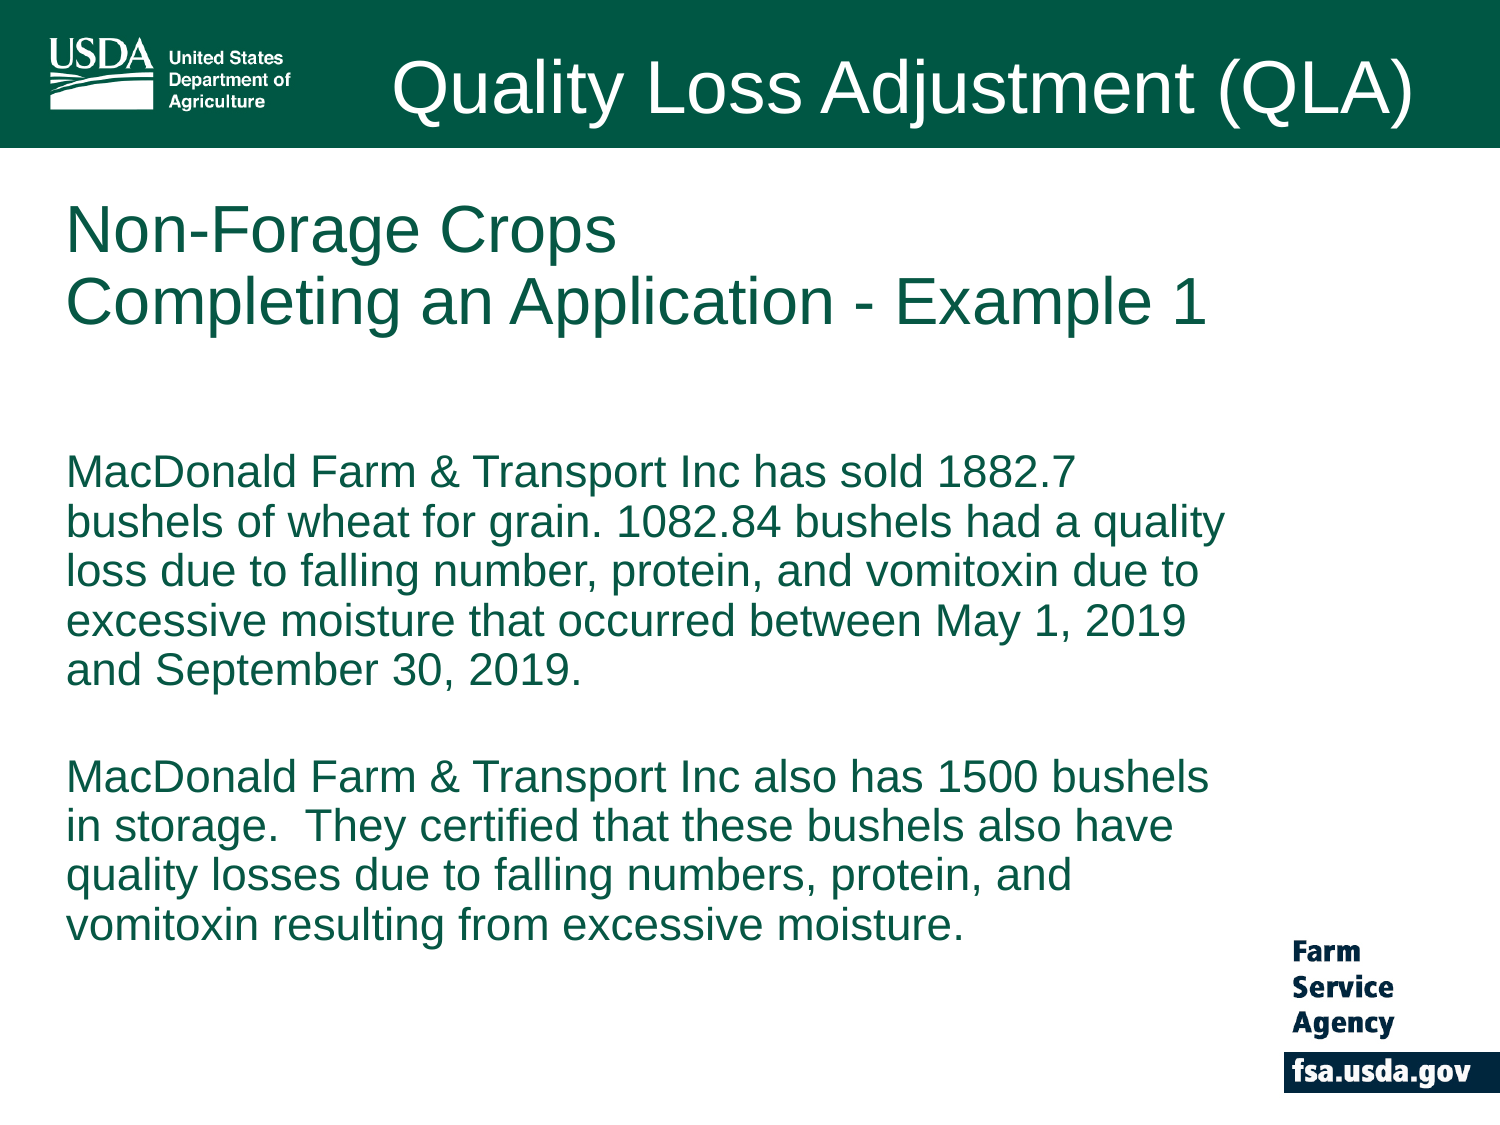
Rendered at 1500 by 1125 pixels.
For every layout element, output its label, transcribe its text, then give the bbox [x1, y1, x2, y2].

text_box Quality Loss Adjustment (QLA) [318, 32, 1490, 147]
title Non-Forage Crops Completing an Application - Example 1 [50, 209, 1287, 324]
picture [0, 0, 1500, 1125]
list MacDonald Farm & Transport Inc has sold 1882.7 bushels of wheat for grain. 1082.84 bushels had a quality loss due to falling number, protein, and vomitoxin due to excessive moisture that occurred between May 1, 2019 and September 30, 2019. MacDonald Farm & Transport Inc also has 1500 bushels in storage. They certified that these bushels also have quality losses due to falling numbers, protein, and vomitoxin resulting from excessive moisture. [50, 440, 1264, 1027]
